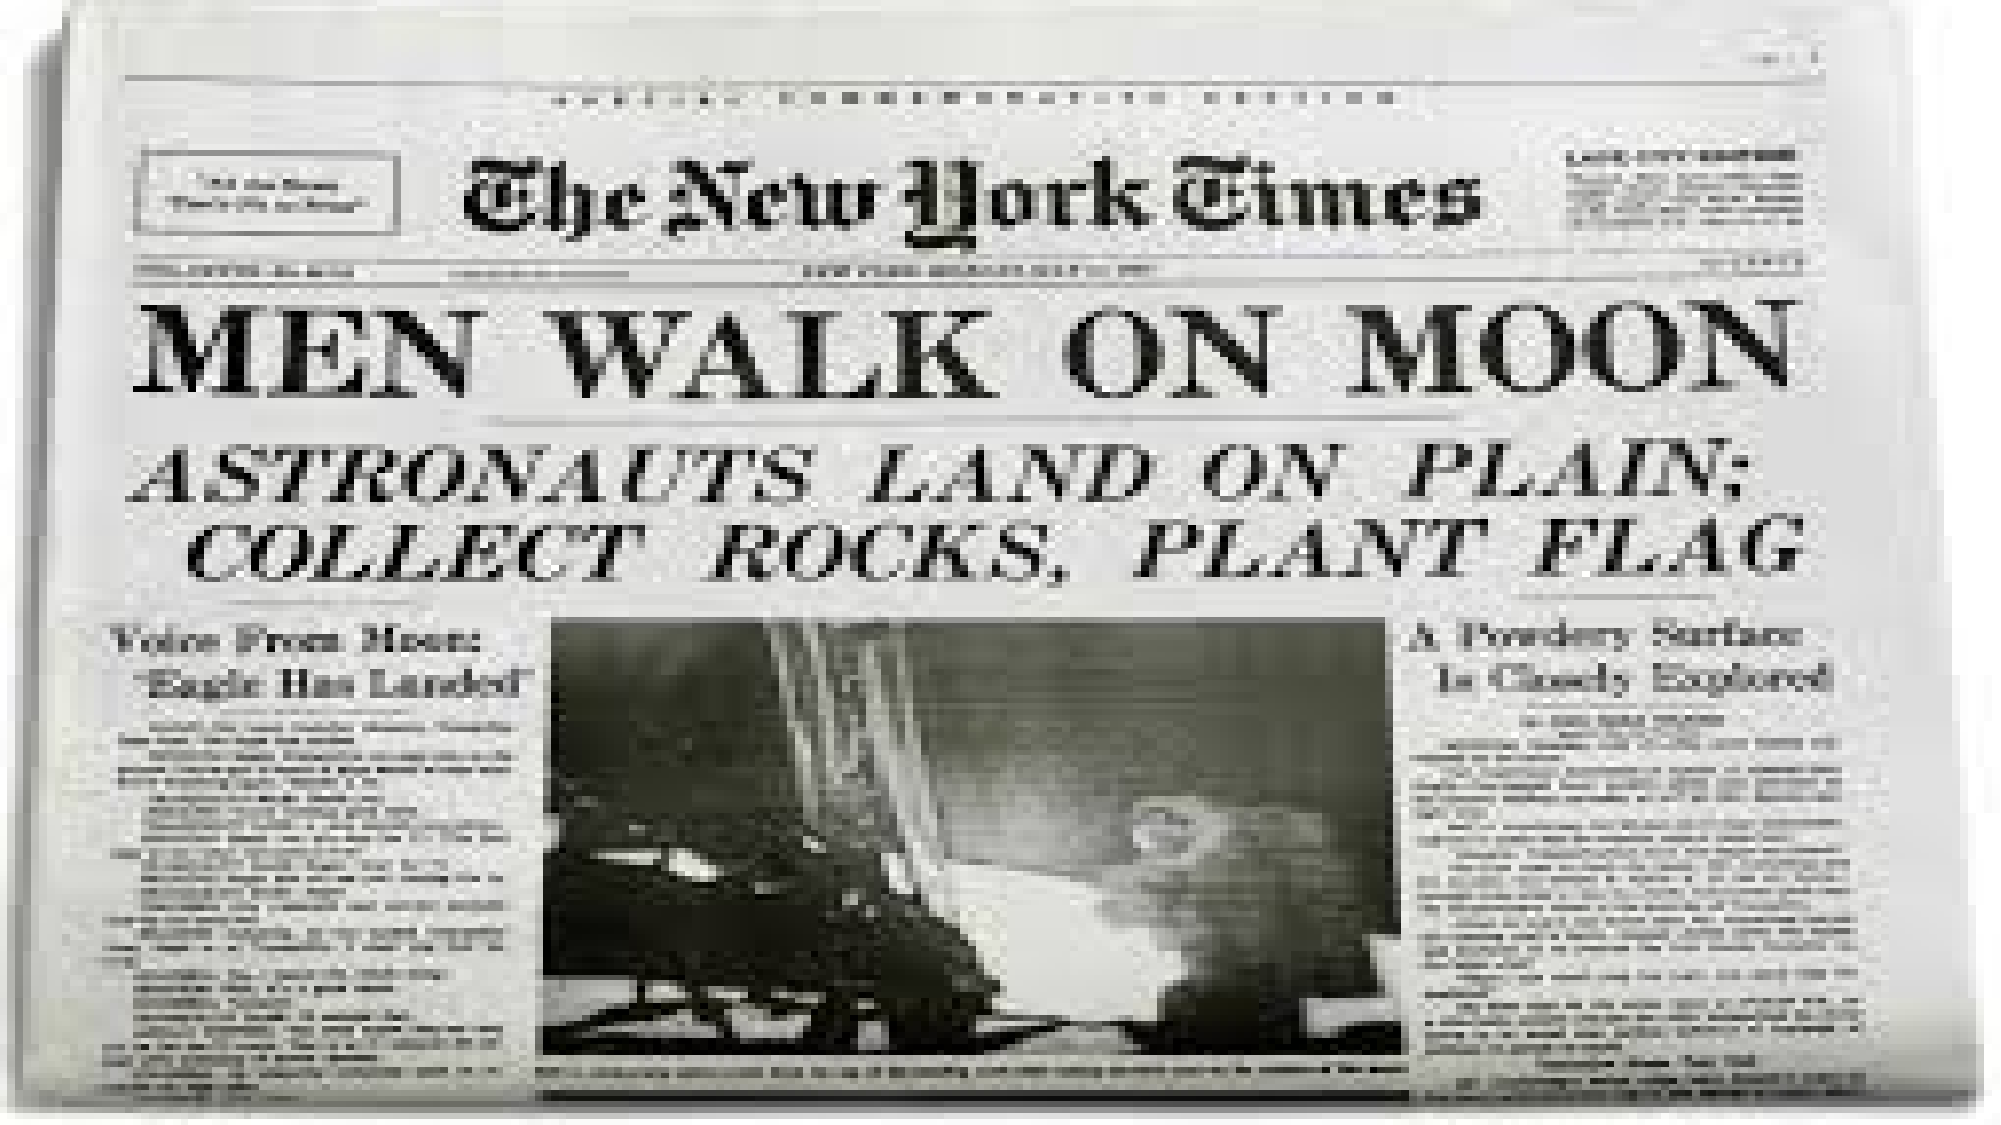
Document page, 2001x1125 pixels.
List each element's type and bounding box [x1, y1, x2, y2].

list [0, 0, 2000, 1125]
